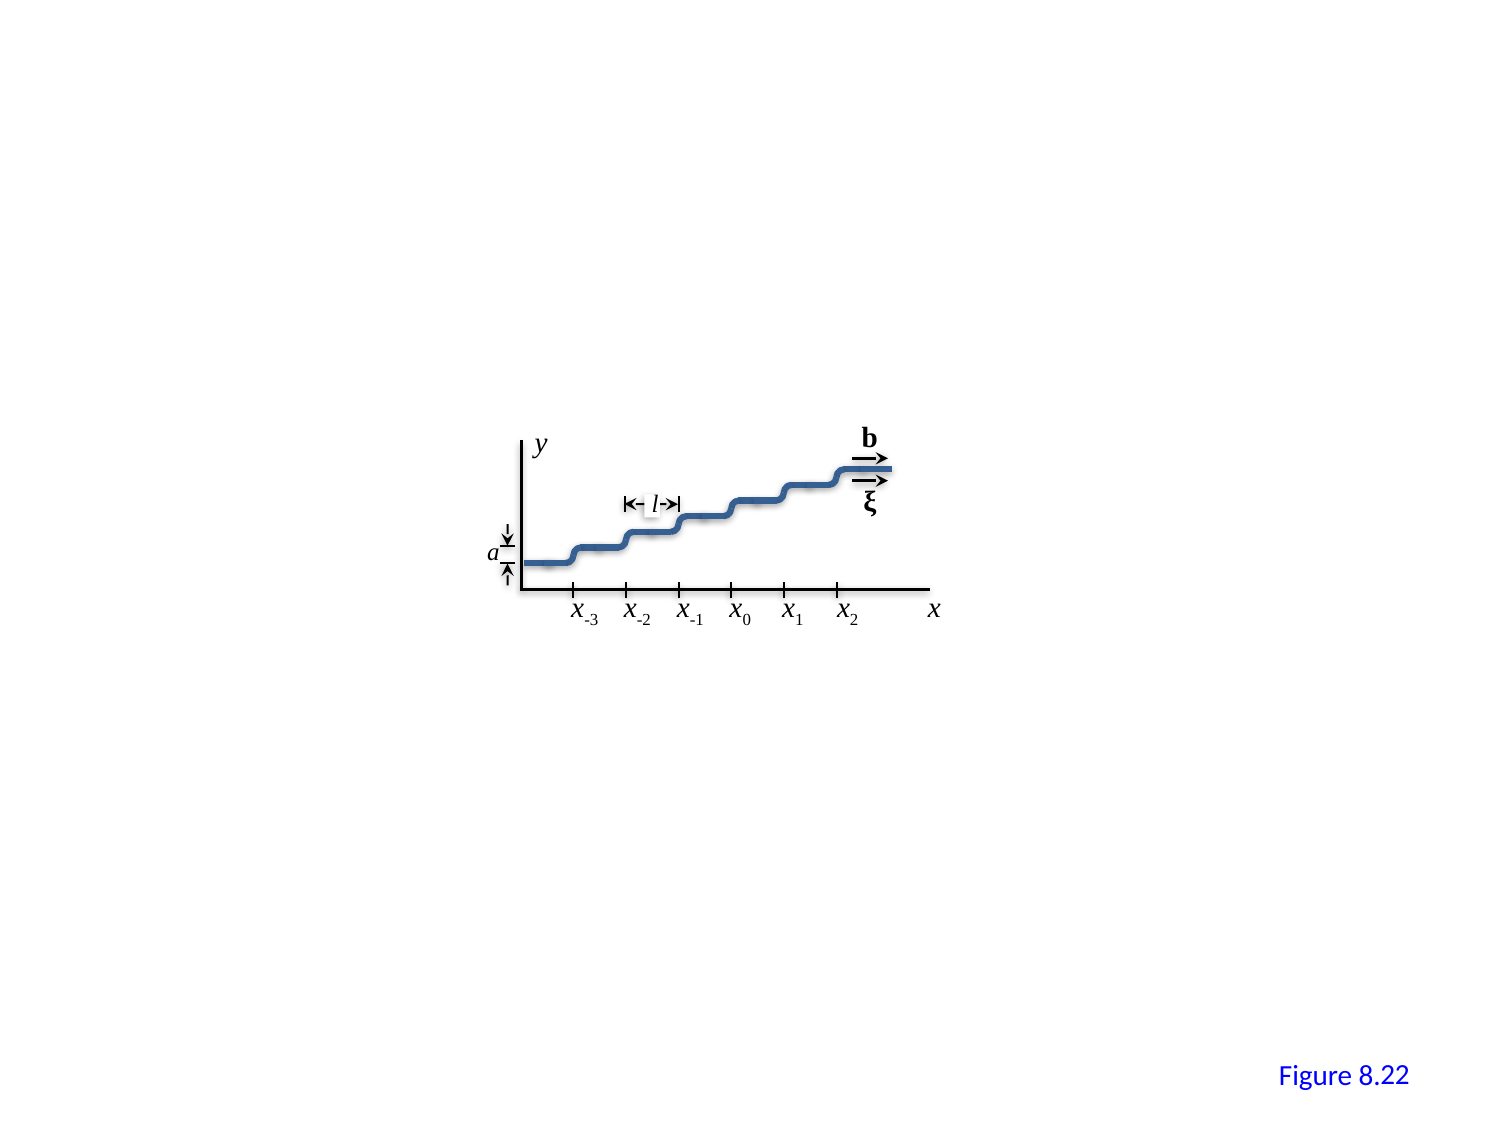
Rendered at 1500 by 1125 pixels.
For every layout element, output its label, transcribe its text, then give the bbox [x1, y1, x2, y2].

text_box x [913, 581, 956, 631]
text_box x-1 [662, 597, 714, 636]
text_box x-2 [614, 581, 662, 588]
text_box x0 [714, 597, 766, 636]
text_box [523, 468, 893, 564]
text_box b [846, 411, 893, 461]
text_box x2 [822, 597, 874, 636]
text_box x2 [822, 581, 874, 588]
text_box x-3 [556, 581, 614, 588]
text_box a [472, 527, 495, 573]
text_box x-2 [614, 597, 662, 636]
text_box x1 [767, 581, 819, 588]
text_box y [519, 415, 563, 466]
text_box x-3 [556, 597, 614, 636]
text_box x1 [767, 597, 819, 636]
slide_number 21 [1074, 1042, 1425, 1103]
text_box x-1 [662, 581, 714, 588]
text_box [499, 523, 516, 586]
text_box x0 [714, 581, 766, 588]
